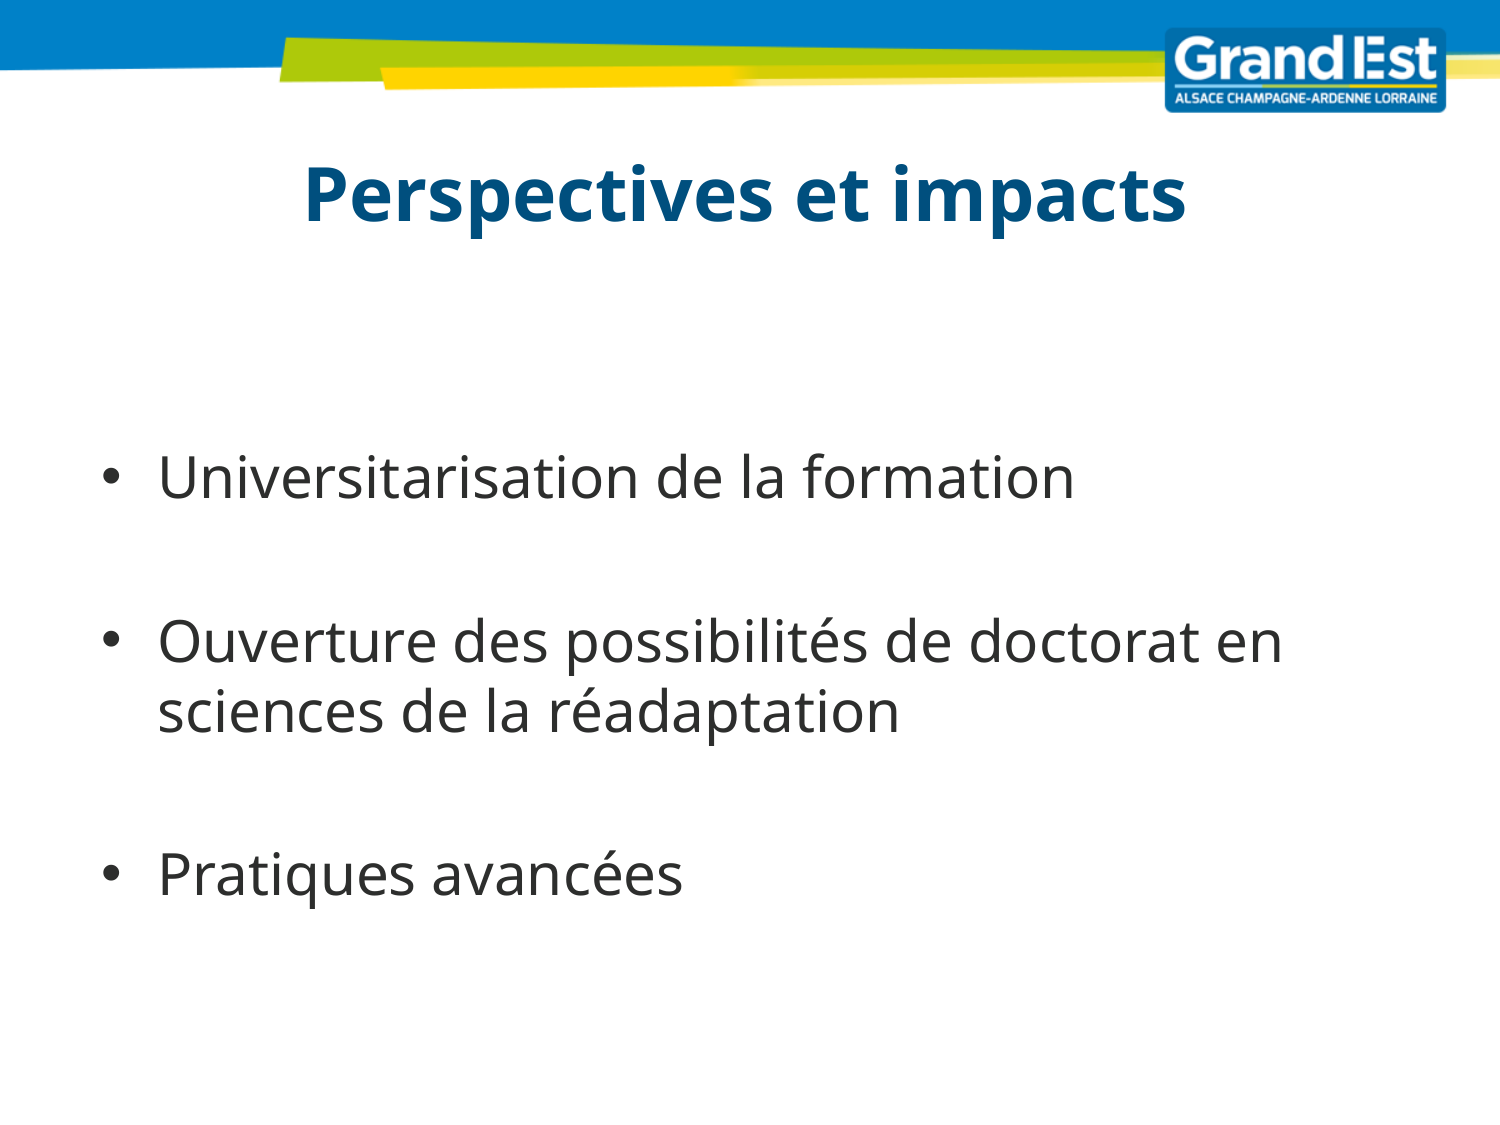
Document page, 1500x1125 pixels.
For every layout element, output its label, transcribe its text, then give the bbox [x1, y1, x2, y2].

list Universitarisation de la formation Ouverture des possibilités de doctorat en sciences de la réadaptation Pratiques avancées [86, 351, 1437, 1026]
title Perspectives et impacts [26, 138, 1465, 327]
picture [0, 0, 1500, 1125]
